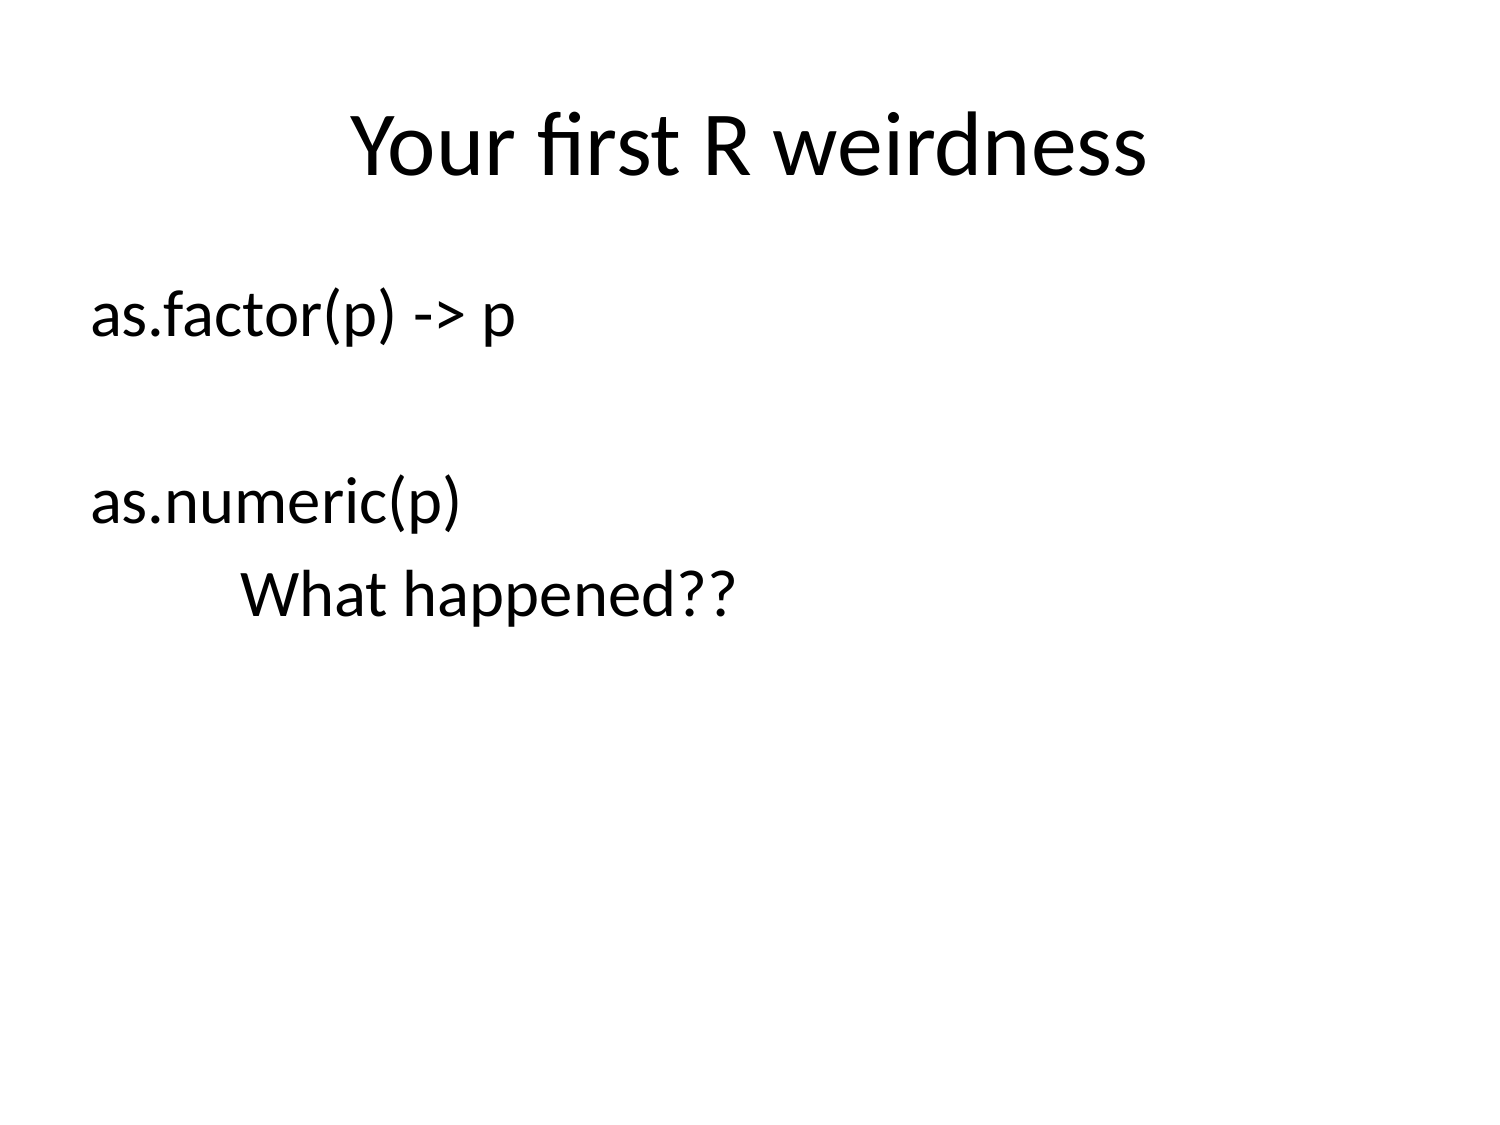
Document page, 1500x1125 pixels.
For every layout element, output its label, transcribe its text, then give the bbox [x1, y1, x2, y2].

title Your first R weirdness [75, 45, 1425, 233]
list as.factor(p) -> p as.numeric(p) What happened?? [75, 262, 1425, 1005]
